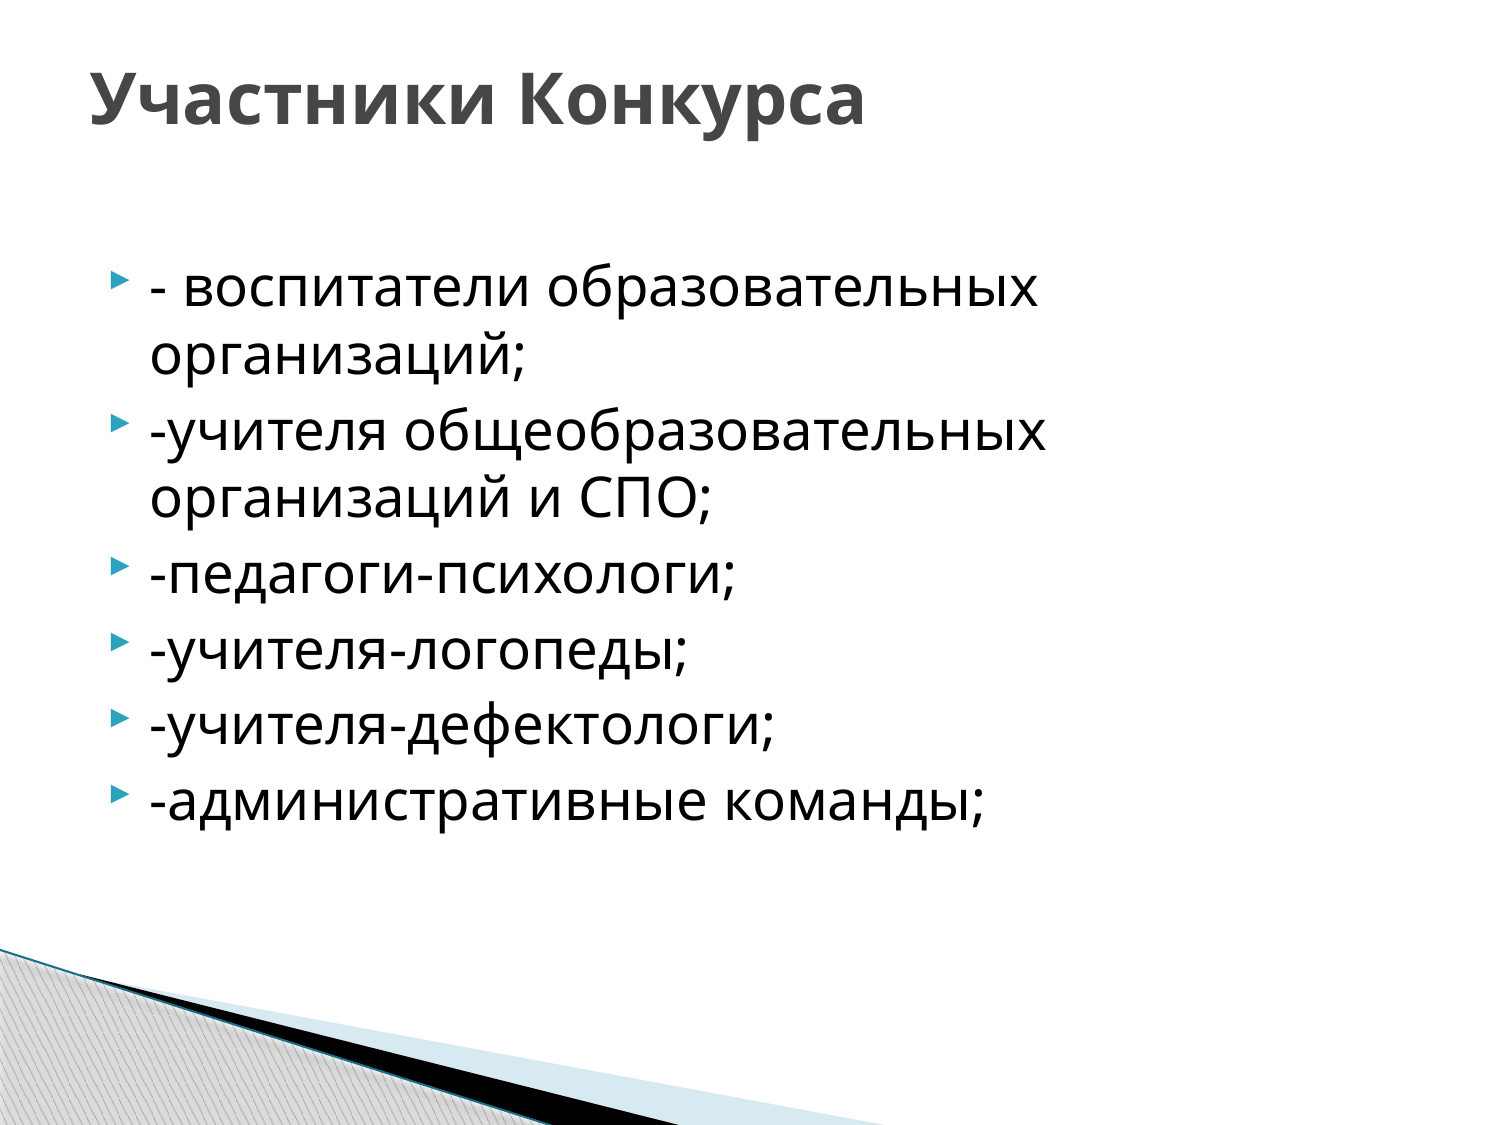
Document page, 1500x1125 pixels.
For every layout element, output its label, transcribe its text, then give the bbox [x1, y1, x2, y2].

title Участники Конкурса [75, 45, 1425, 233]
list - воспитатели образовательных организаций; -учителя общеобразовательных организаций и СПО; -педагоги-психологи; -учителя-логопеды; -учителя-дефектологи; -административные команды; [75, 243, 1425, 986]
